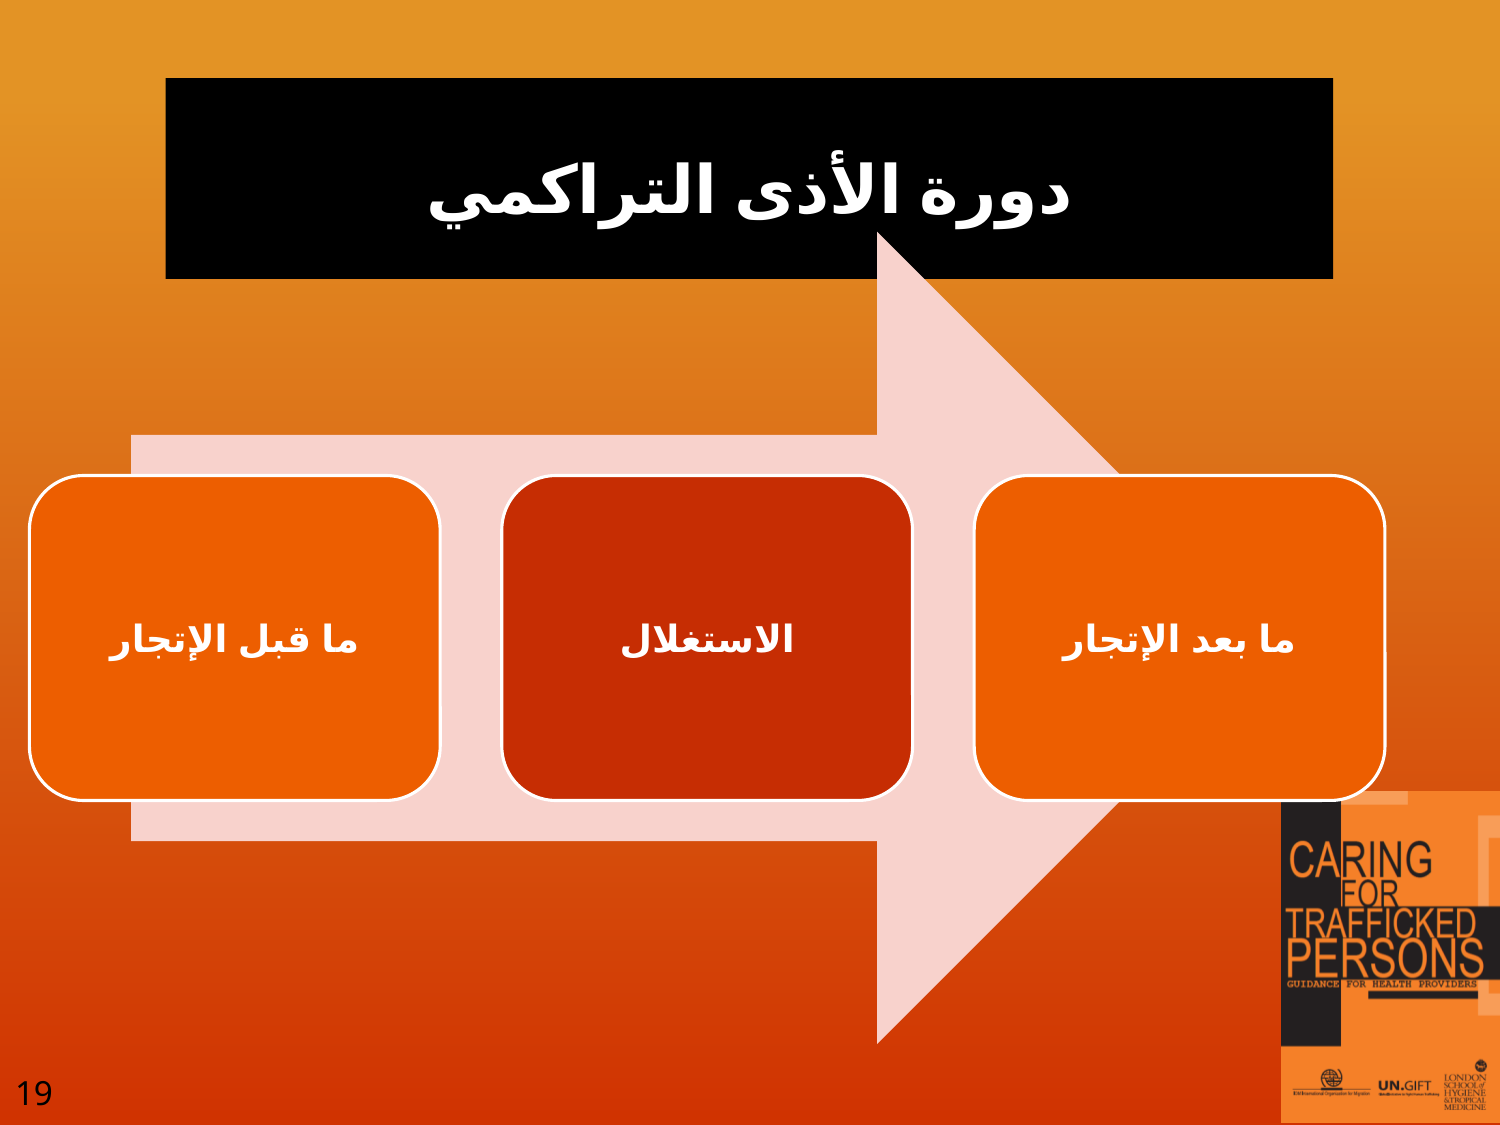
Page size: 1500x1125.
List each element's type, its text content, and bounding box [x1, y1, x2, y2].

picture [1281, 791, 1500, 1123]
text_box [28, 231, 1386, 1045]
title دورة الأذى التراكمي [165, 110, 1335, 229]
slide_number 19 [0, 1065, 100, 1125]
